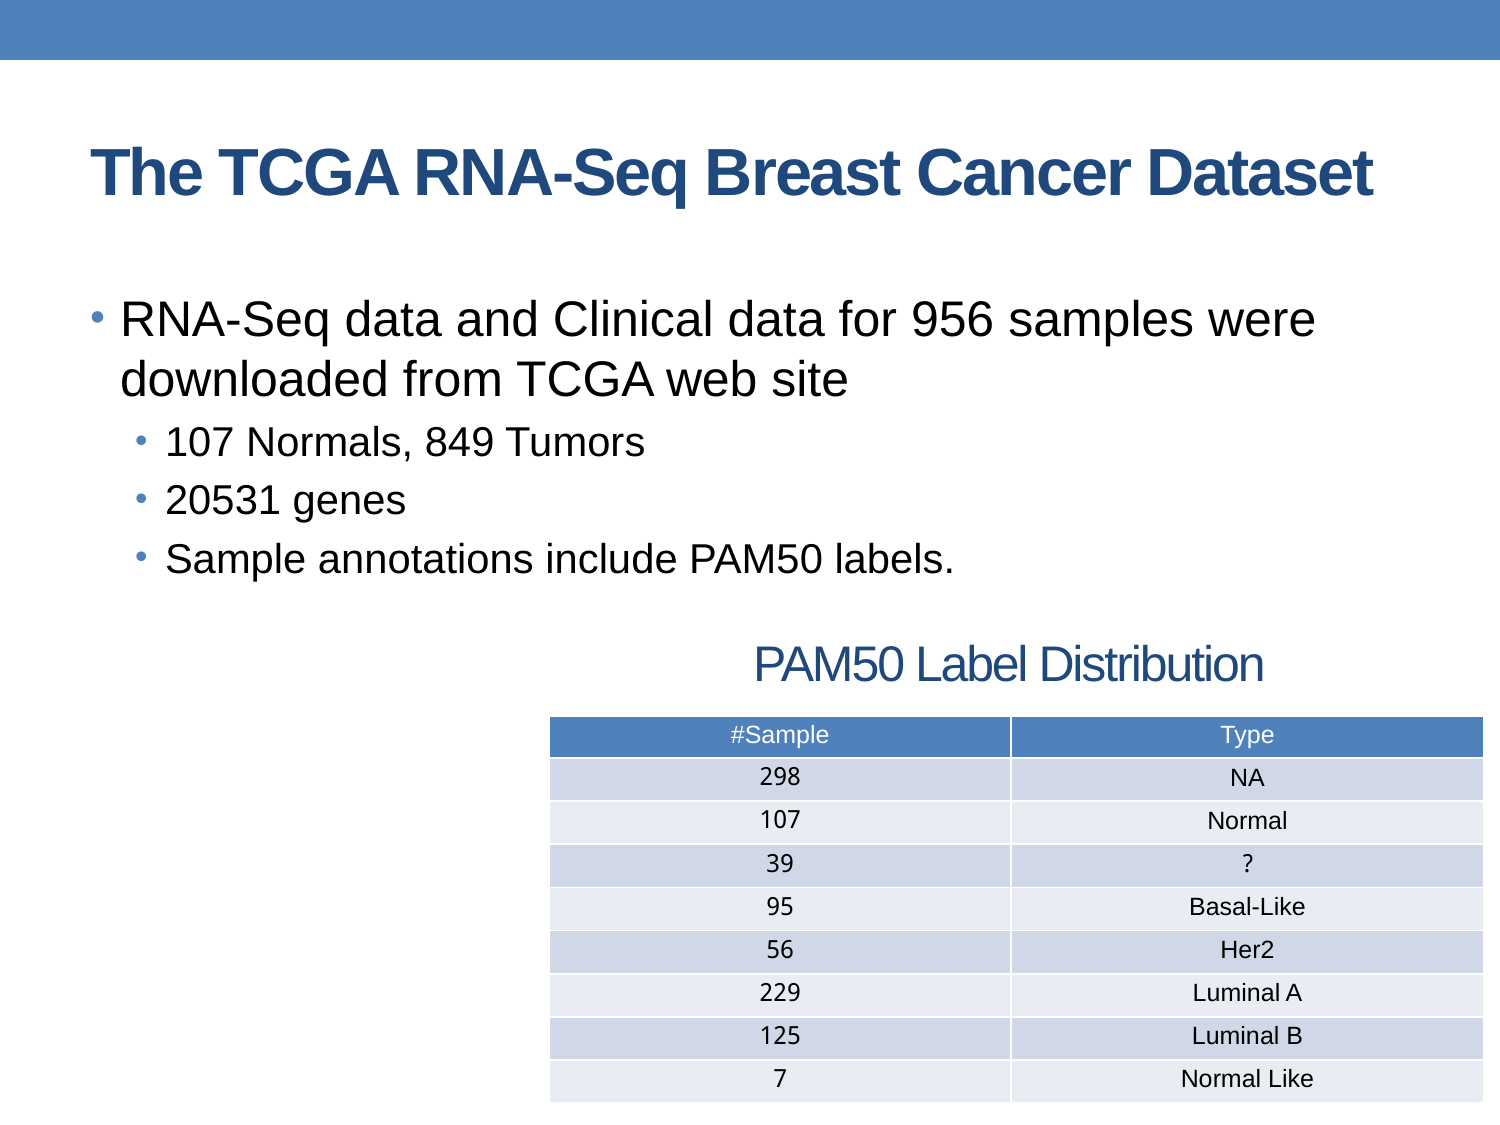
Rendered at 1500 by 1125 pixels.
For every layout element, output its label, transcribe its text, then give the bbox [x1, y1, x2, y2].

list RNA-Seq data and Clinical data for 956 samples were downloaded from TCGA web site 107 Normals, 849 Tumors 20531 genes Sample annotations include PAM50 labels. [75, 278, 1425, 1063]
table_cell NA [1012, 759, 1483, 800]
table_cell 7 [550, 1061, 1010, 1102]
table_header Type [1012, 717, 1483, 757]
table_cell Basal-Like [1012, 888, 1483, 930]
title The TCGA RNA-Seq Breast Cancer Dataset [75, 87, 1425, 250]
table_cell Normal Like [1012, 1061, 1483, 1102]
table_cell Her2 [1012, 931, 1483, 973]
table_cell ? [1012, 845, 1483, 887]
table_cell 298 [550, 759, 1010, 800]
table_cell 125 [550, 1018, 1010, 1059]
table_cell 95 [550, 888, 1010, 930]
text_box PAM50 Label Distribution [738, 594, 1329, 734]
table_cell Luminal B [1012, 1018, 1483, 1059]
table_header #Sample [550, 717, 1010, 757]
table_cell 56 [550, 931, 1010, 973]
table_cell Normal [1012, 802, 1483, 843]
table_cell 107 [550, 802, 1010, 843]
table_cell 229 [550, 975, 1010, 1016]
table_cell Luminal A [1012, 975, 1483, 1016]
table_cell 39 [550, 845, 1010, 887]
